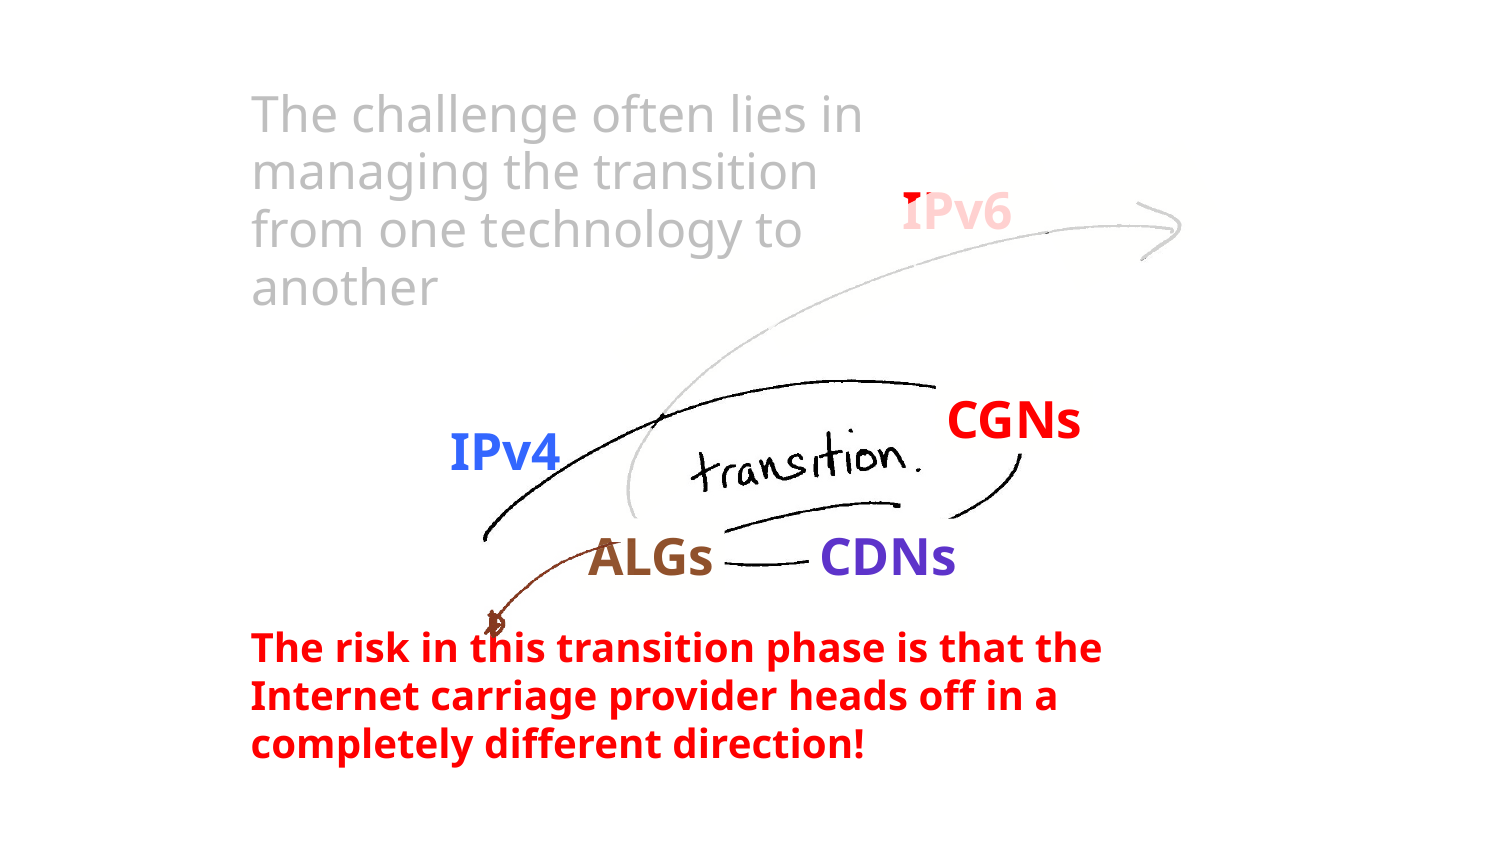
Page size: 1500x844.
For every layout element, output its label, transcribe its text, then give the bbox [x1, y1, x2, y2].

picture [403, 108, 1241, 672]
list The risk in this transition phase is that the Internet carriage provider heads off in a completely different direction! [235, 614, 1160, 778]
text_box The challenge often lies in managing the transition from one technology to another [251, 84, 895, 519]
